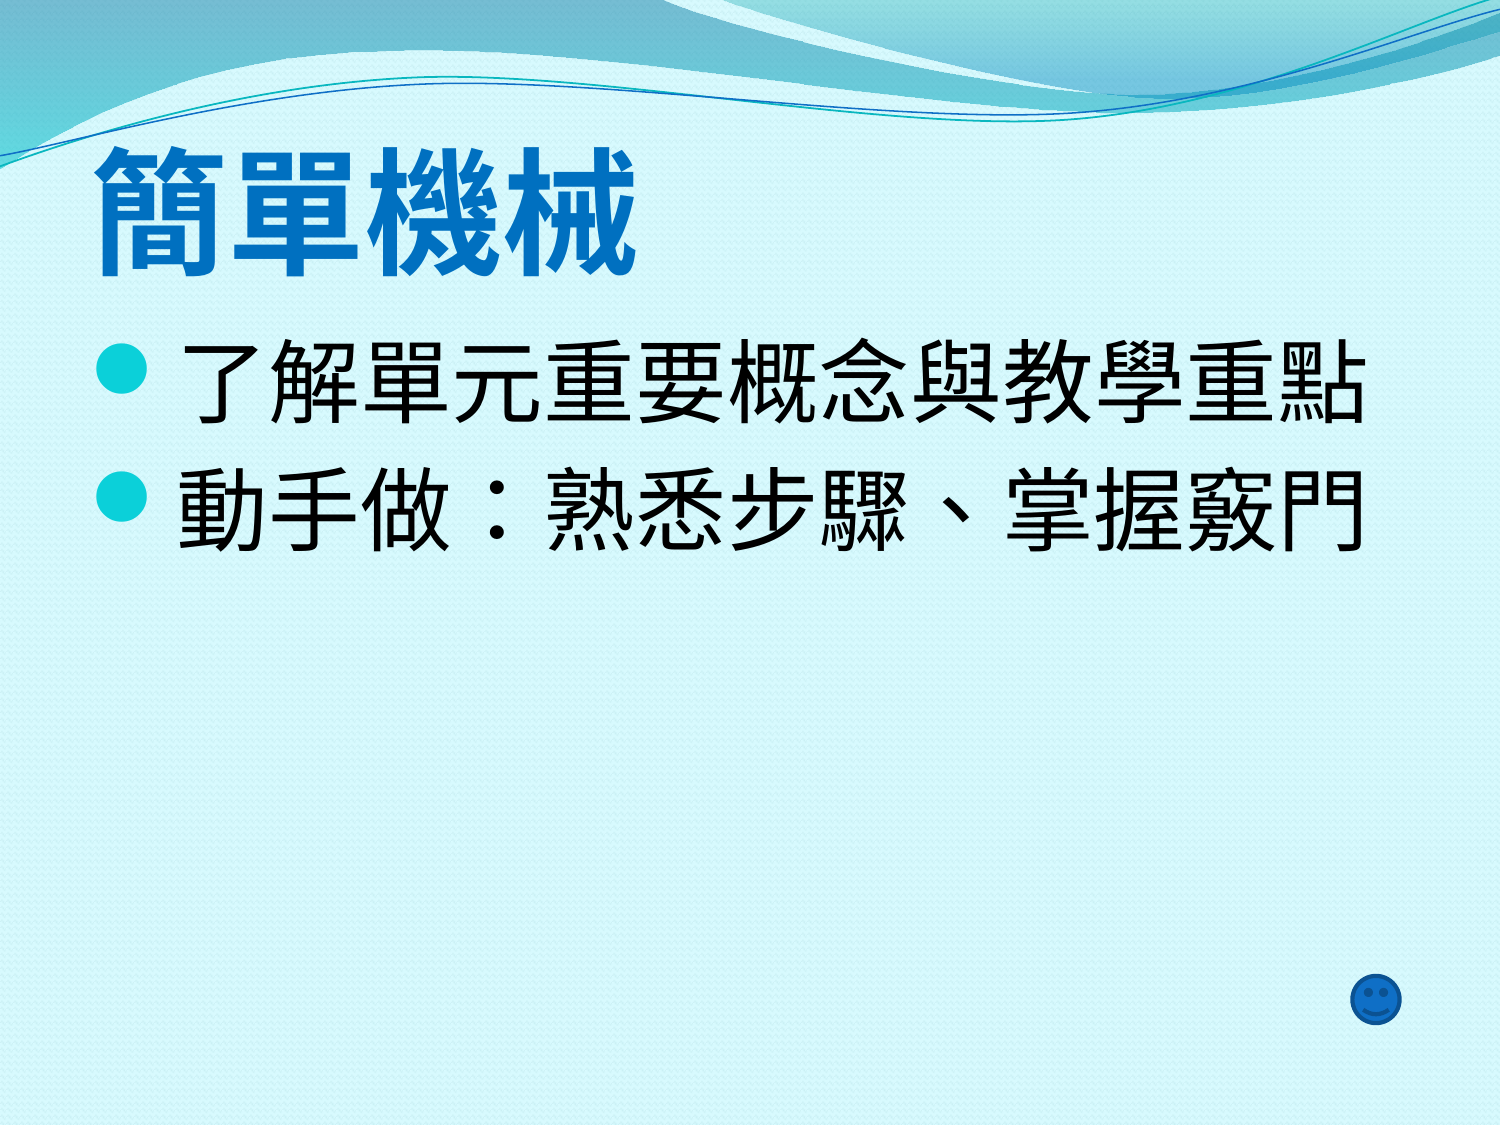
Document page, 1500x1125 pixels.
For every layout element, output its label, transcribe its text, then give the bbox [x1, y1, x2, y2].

list 了解單元重要概念與教學重點 動手做：熟悉步驟、掌握竅門 [75, 317, 1425, 1038]
title 簡單機械 [75, 107, 662, 311]
text_box [1350, 973, 1402, 1026]
